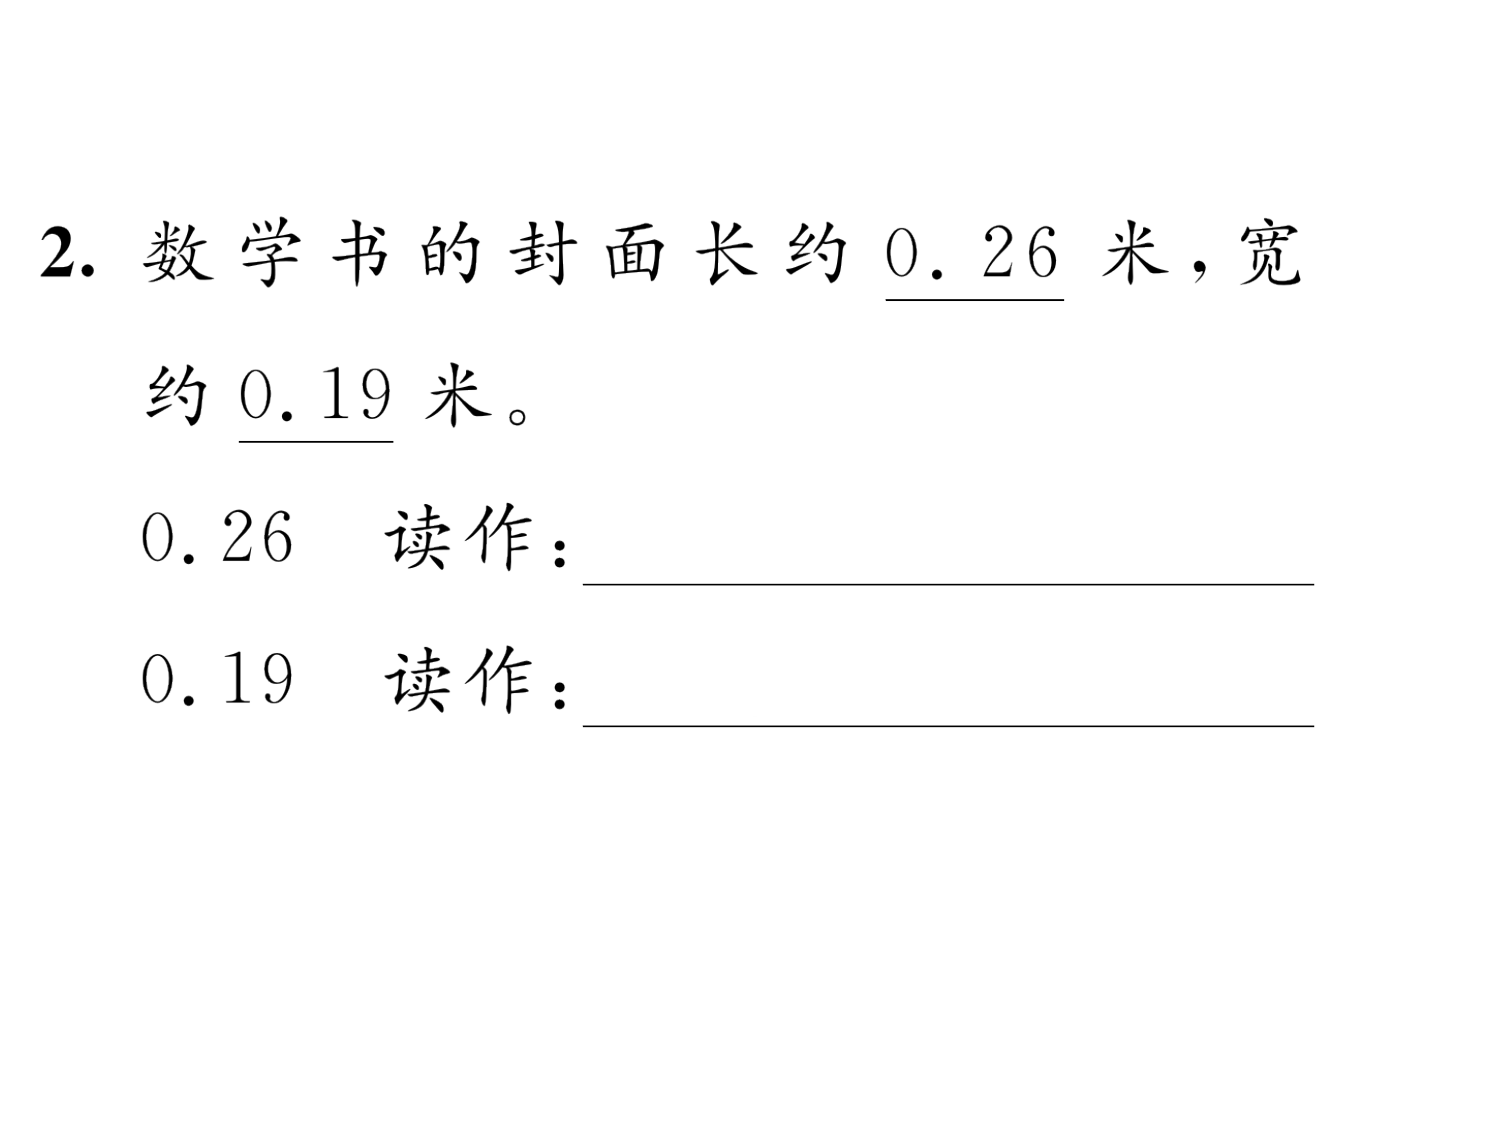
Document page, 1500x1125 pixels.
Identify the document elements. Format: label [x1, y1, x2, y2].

picture [35, 177, 1453, 775]
